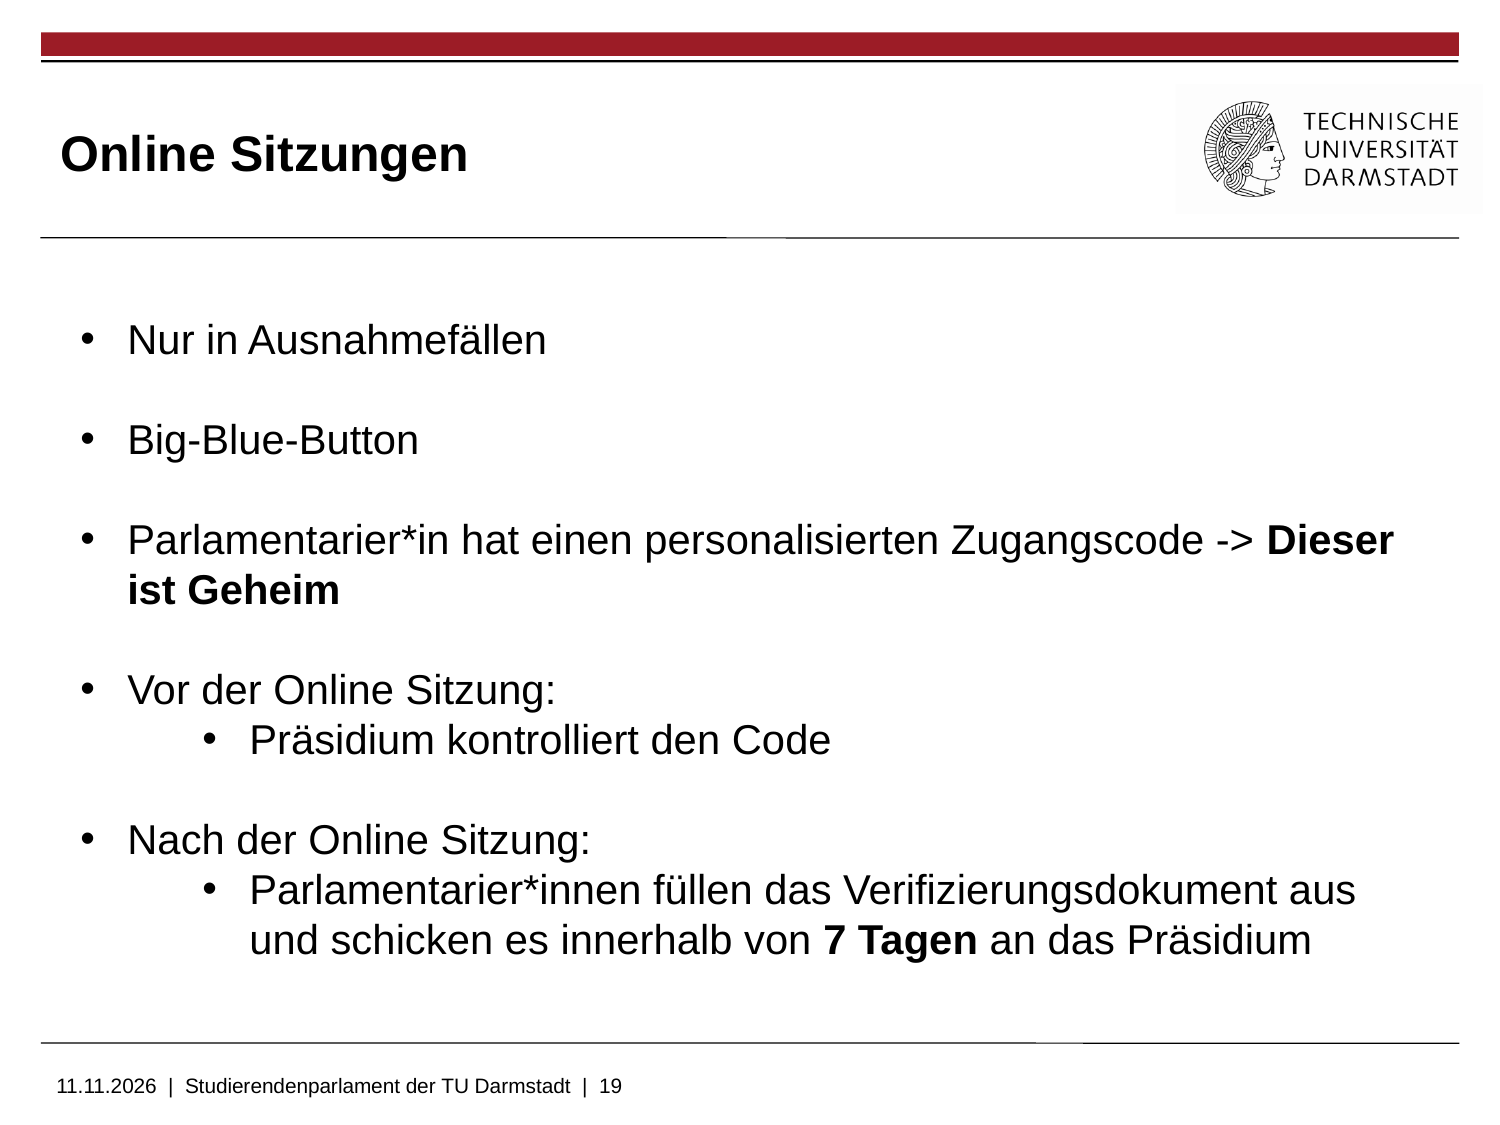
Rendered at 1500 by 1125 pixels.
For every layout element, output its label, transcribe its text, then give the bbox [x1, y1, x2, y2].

text_box Online Sitzungen [45, 113, 755, 189]
text_box Nur in Ausnahmefällen Big-Blue-Button Parlamentarier*in hat einen personalisierten Zugangscode -> Dieser ist Geheim Vor der Online Sitzung: Präsidium kontrolliert den Code Nach der Online Sitzung: Parlamentarier*innen füllen das Verifizierungsdokument aus und schicken es innerhalb von 7 Tagen an das Präsidium [65, 255, 1436, 971]
picture [1175, 84, 1483, 214]
